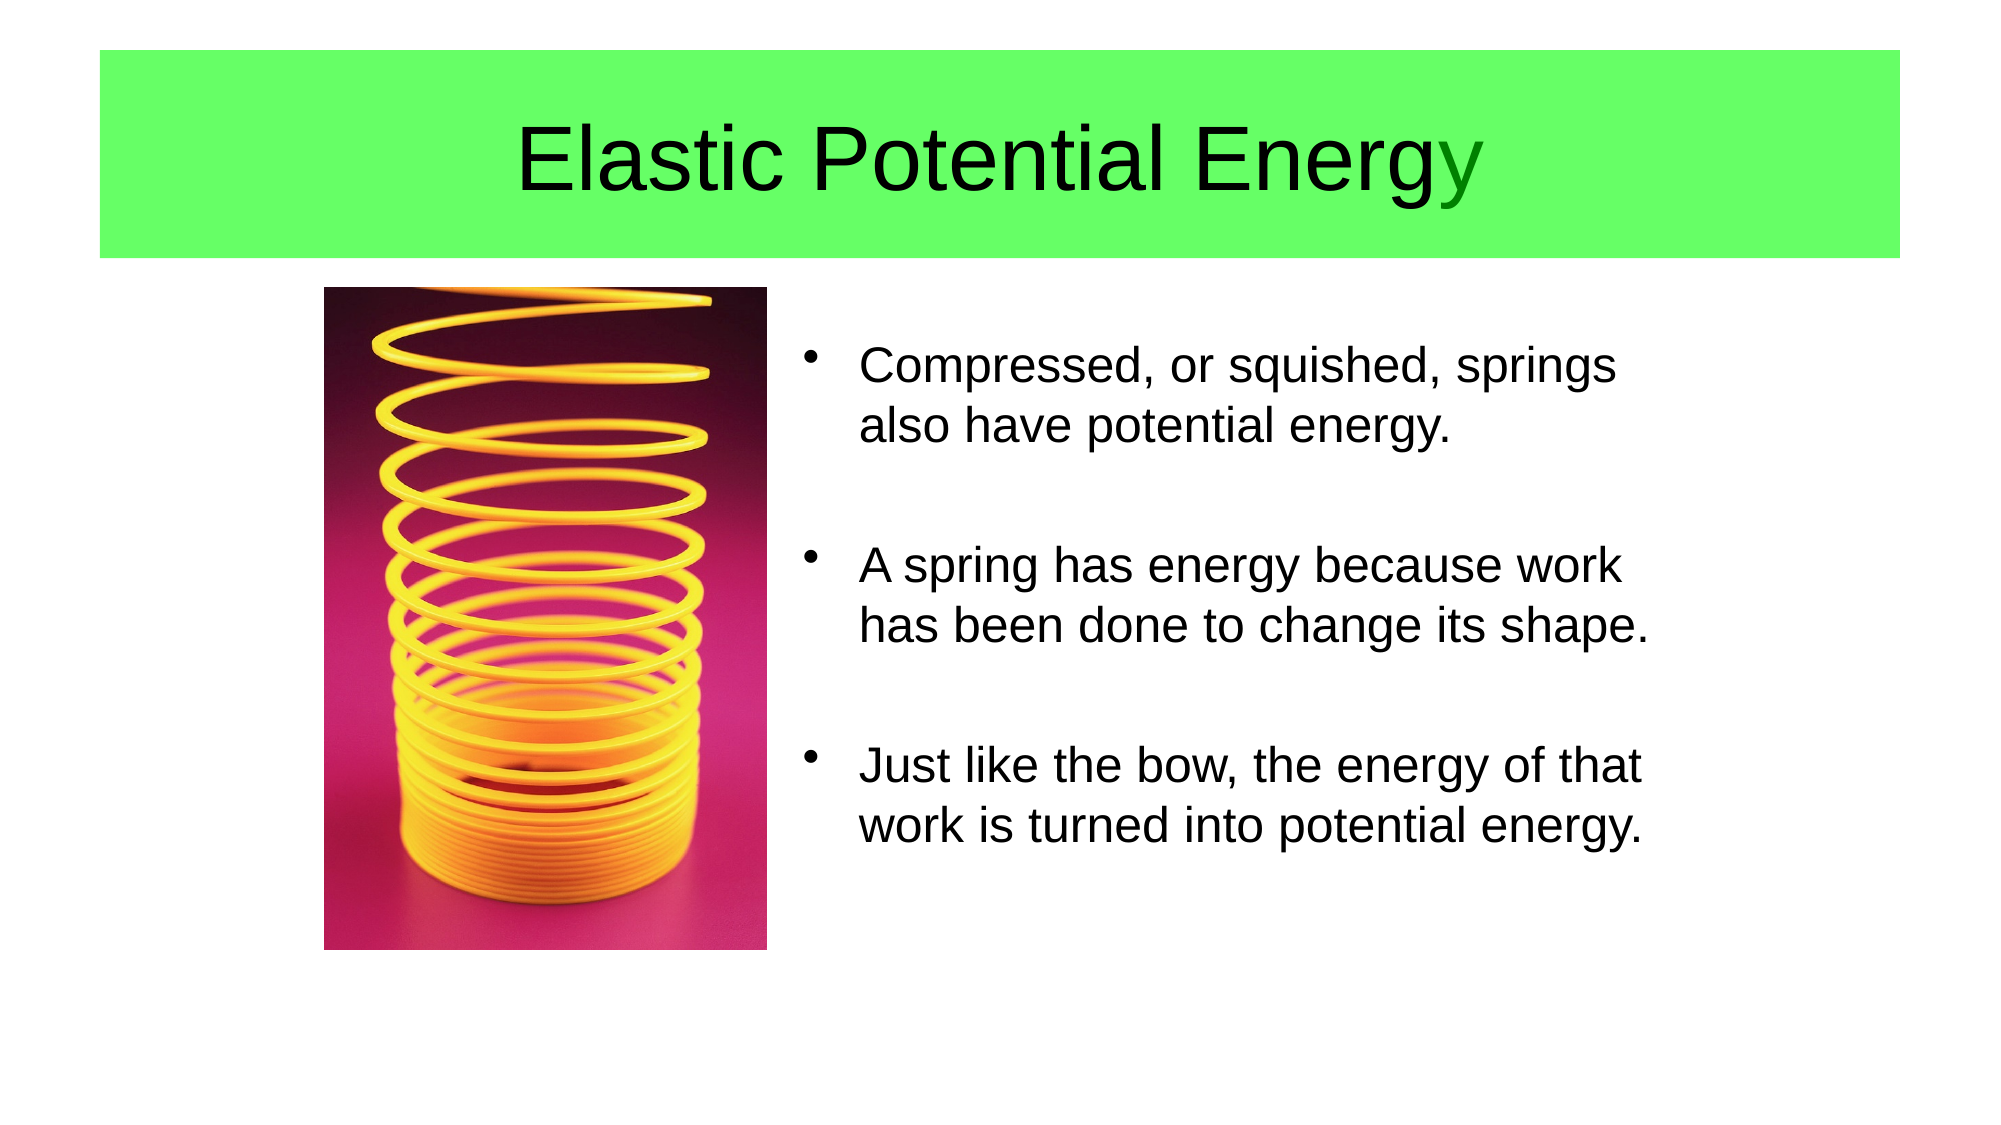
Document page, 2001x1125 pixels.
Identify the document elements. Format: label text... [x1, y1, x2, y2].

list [324, 287, 767, 951]
list Compressed, or squished, springs also have potential energy. A spring has energy because work has been done to change its shape. Just like the bow, the energy of that work is turned into potential energy. [787, 324, 1725, 1075]
title Elastic Potential Energy [99, 50, 1900, 259]
